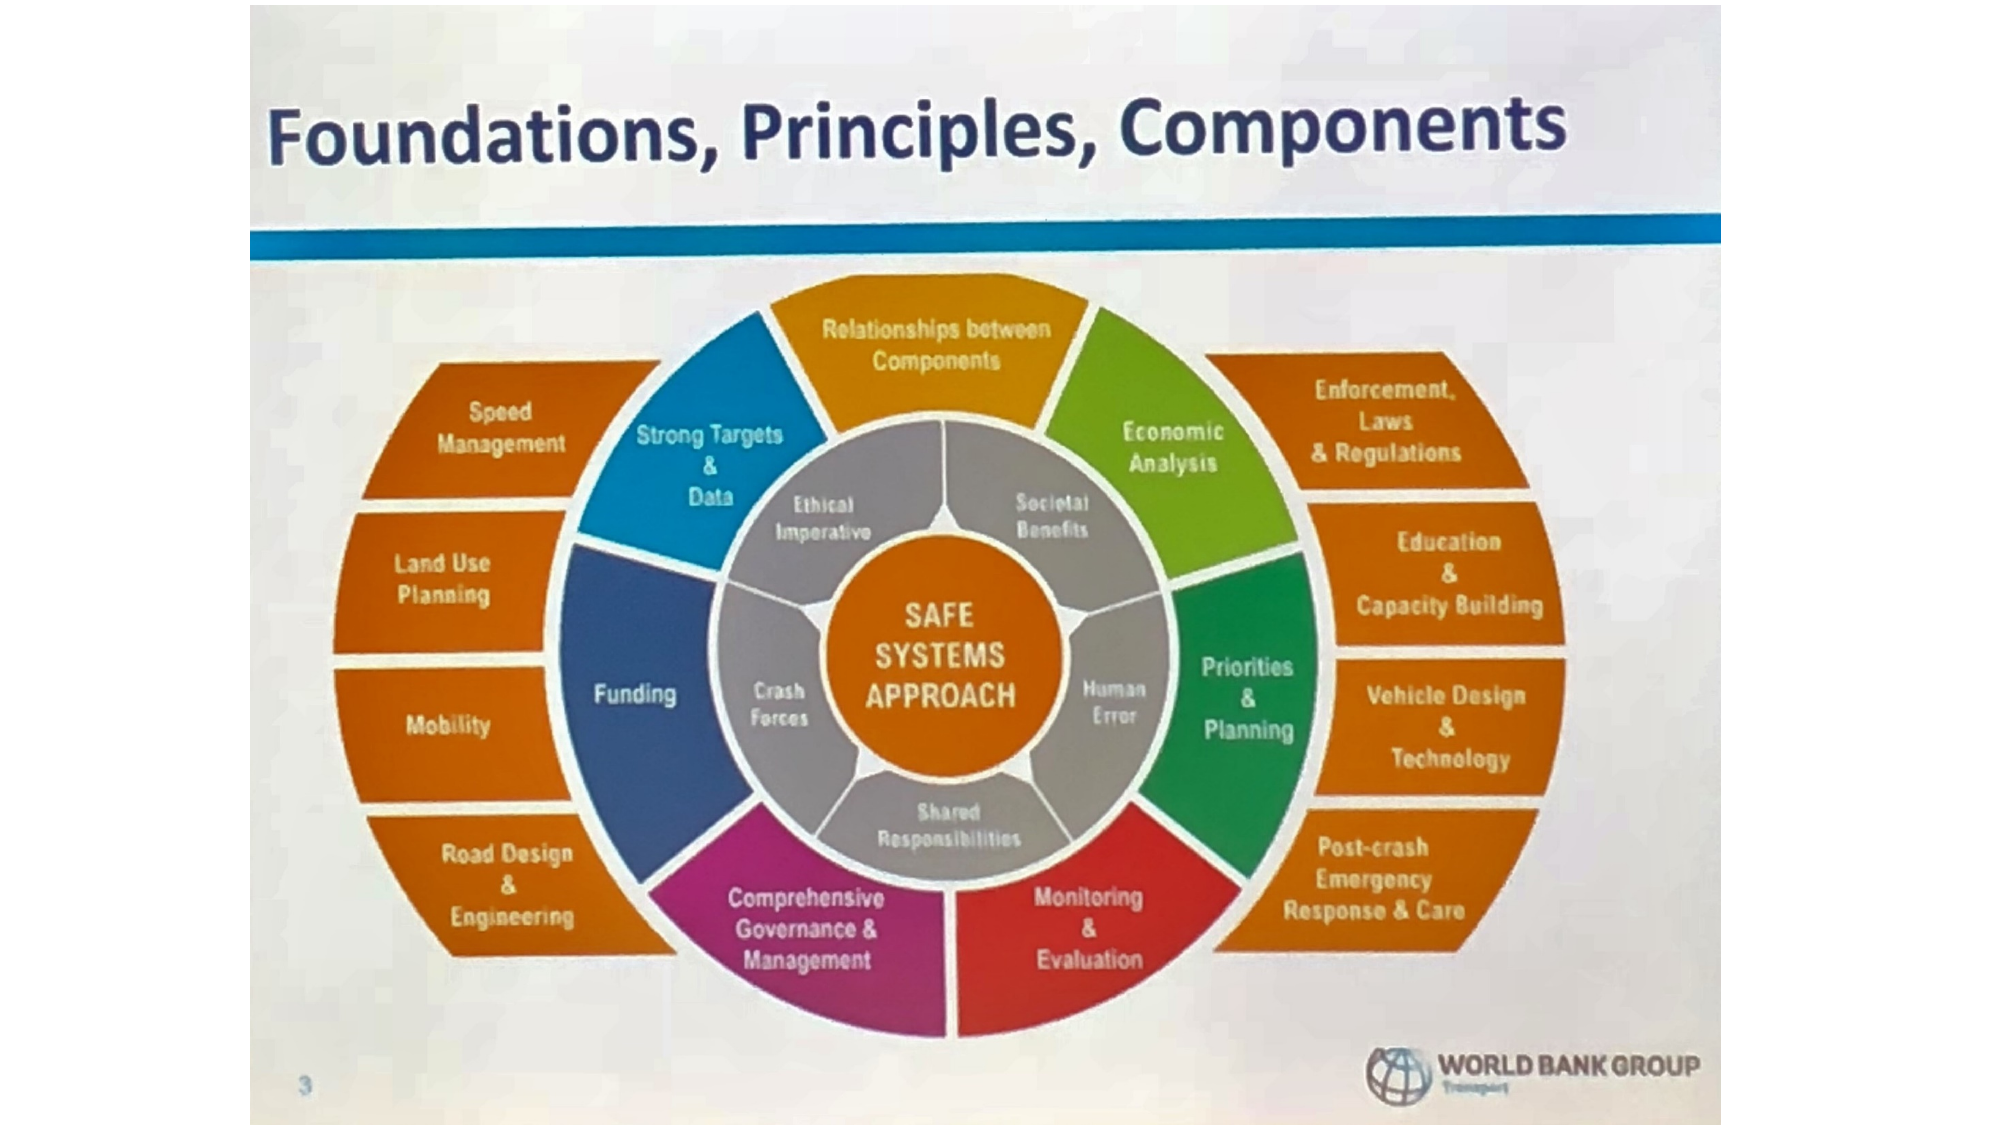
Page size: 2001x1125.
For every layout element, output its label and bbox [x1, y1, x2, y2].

list [250, 5, 1721, 1125]
